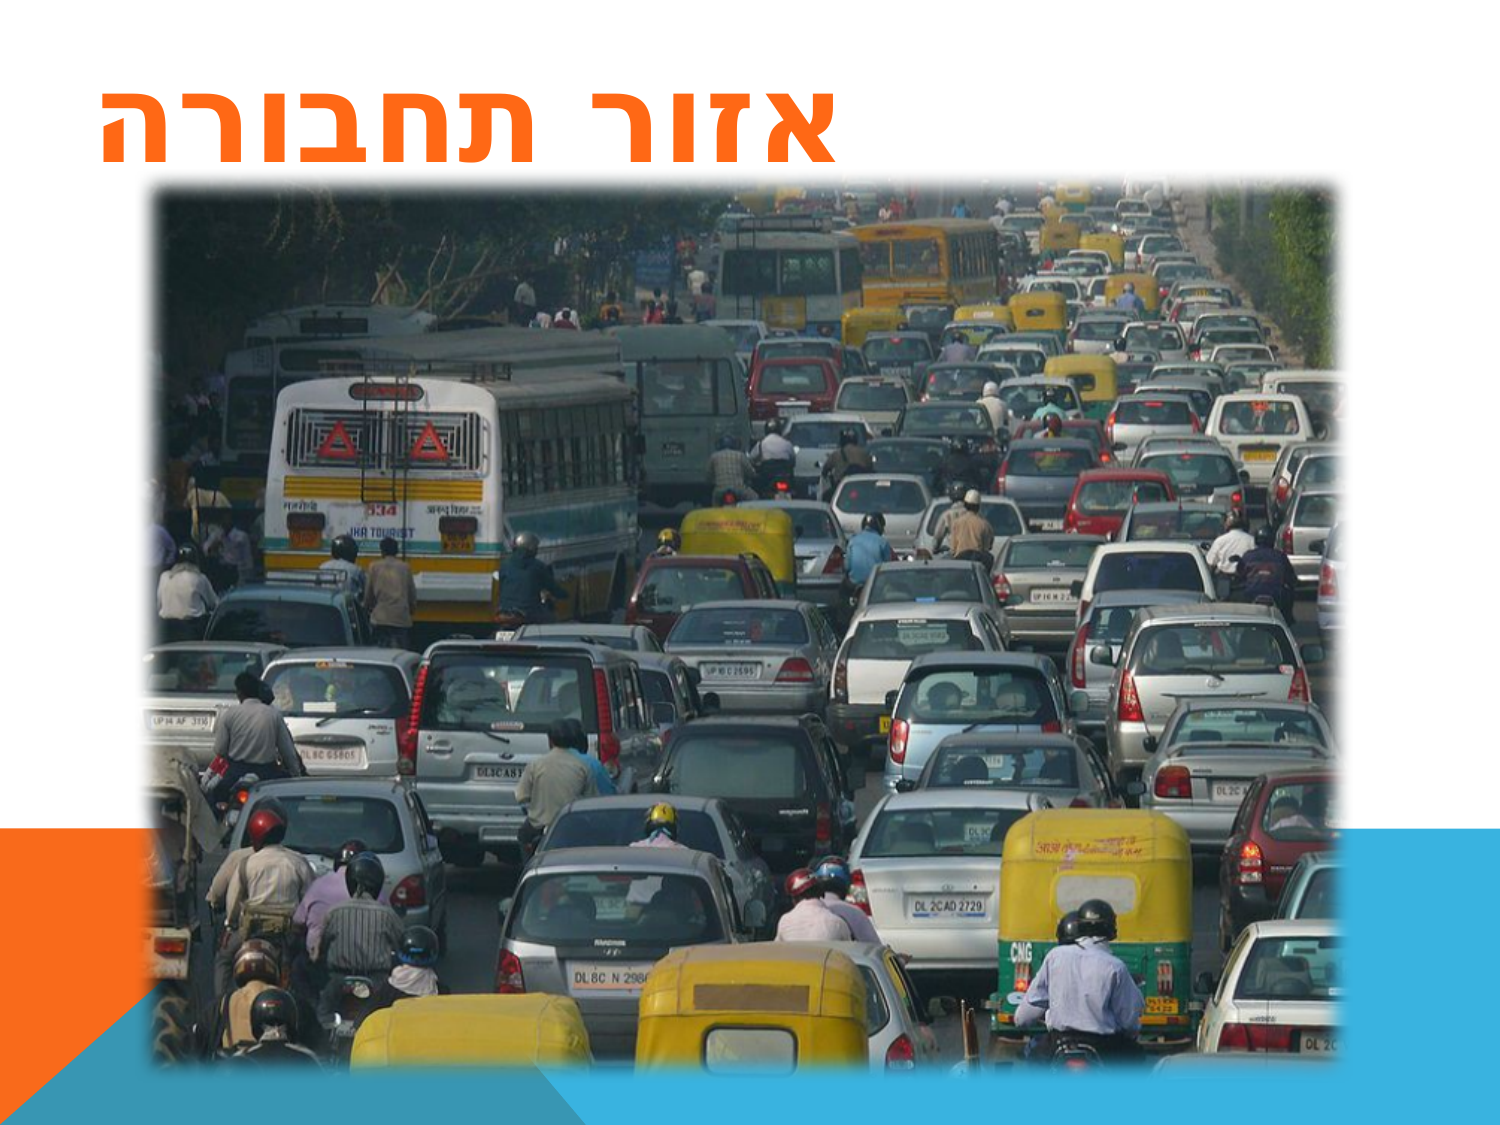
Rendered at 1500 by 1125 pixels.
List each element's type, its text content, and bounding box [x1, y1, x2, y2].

title אזור תחבורה [76, 19, 1427, 207]
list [135, 169, 1353, 1083]
